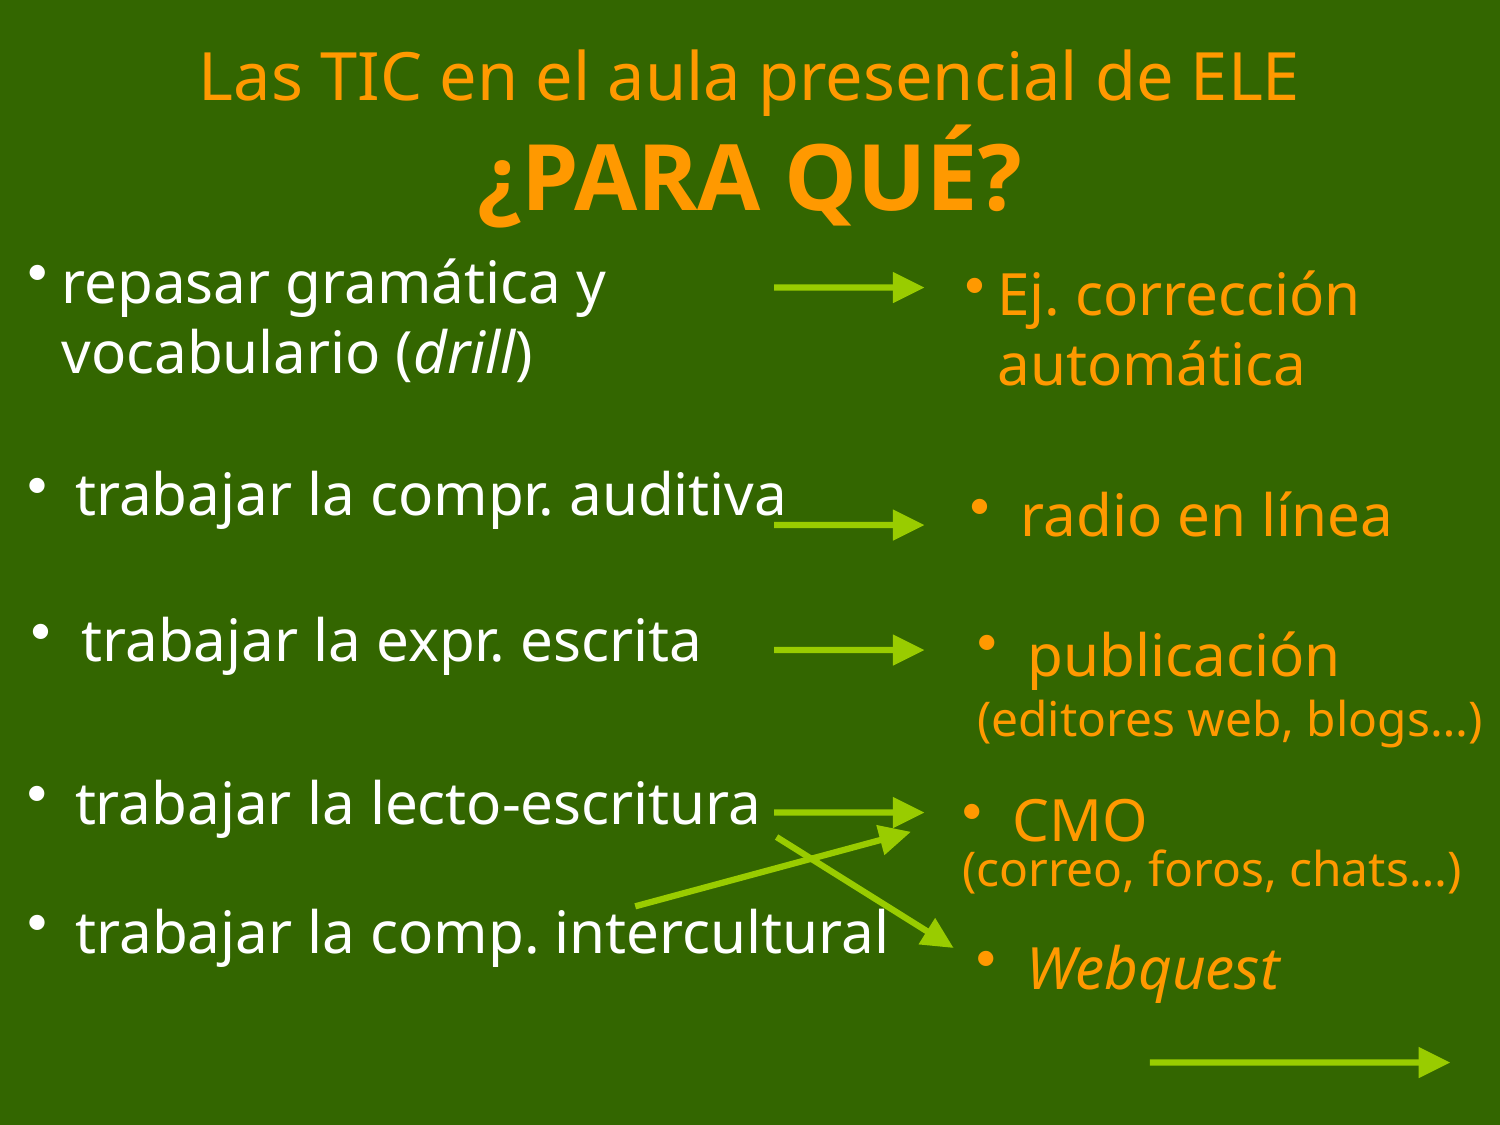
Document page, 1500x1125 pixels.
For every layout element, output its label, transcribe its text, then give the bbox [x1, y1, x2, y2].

text_box trabajar la compr. auditiva [12, 450, 850, 535]
text_box [777, 802, 925, 823]
text_box trabajar la expr. escrita [16, 596, 717, 681]
title Las TIC en el aula presencial de ELE ¿PARA QUÉ? [112, 24, 1388, 213]
text_box [1149, 1052, 1450, 1073]
text_box [850, 514, 925, 536]
text_box trabajar la lecto-escritura [12, 758, 777, 844]
text_box trabajar la comp. intercultural [12, 887, 950, 973]
text_box radio en línea [955, 471, 1408, 556]
list repasar gramática y vocabulario (drill) [12, 237, 625, 438]
text_box Webquest [961, 923, 1295, 1009]
text_box [812, 827, 911, 859]
text_box publicación (editores web, blogs…) [962, 635, 1500, 751]
text_box CMO (correo, foros, chats…) [947, 775, 1500, 896]
text_box [774, 639, 925, 661]
text_box [774, 277, 925, 298]
text_box [776, 836, 954, 948]
text_box Ej. corrección automática [949, 249, 1475, 405]
